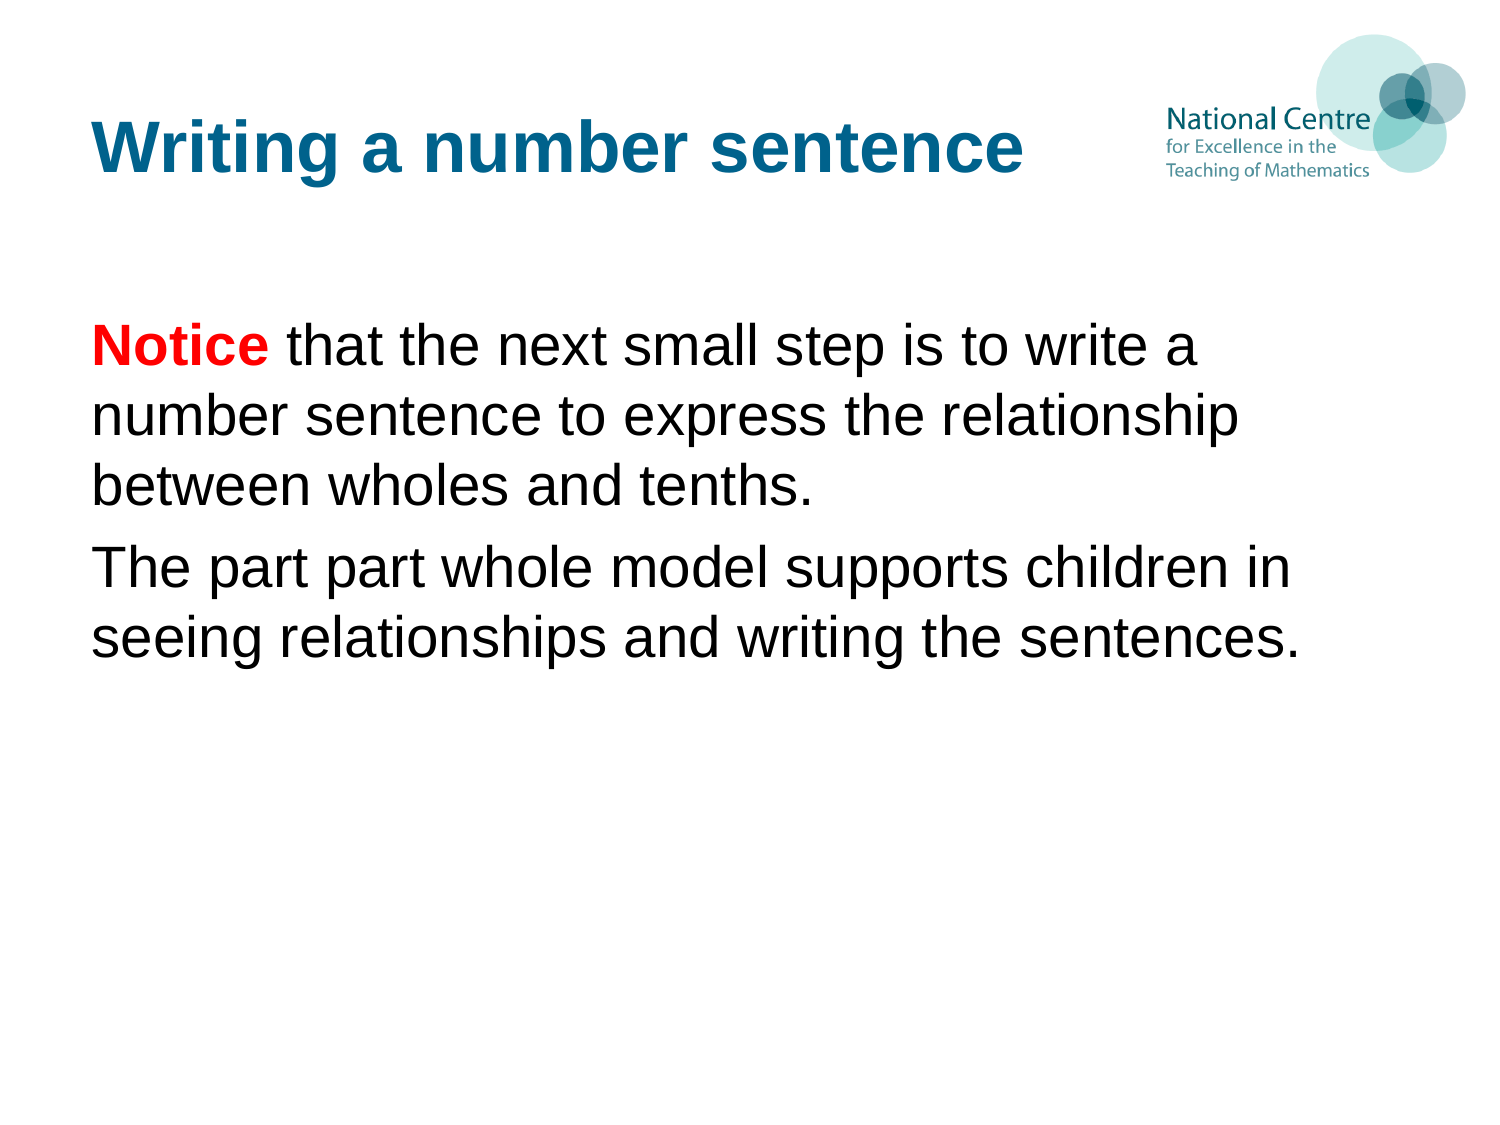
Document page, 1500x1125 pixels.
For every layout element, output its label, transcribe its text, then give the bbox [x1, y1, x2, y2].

title Writing a number sentence [76, 49, 1377, 238]
list Notice that the next small step is to write a number sentence to express the relationship between wholes and tenths. The part part whole model supports children in seeing relationships and writing the sentences. [76, 299, 1353, 975]
picture [1153, 23, 1483, 193]
